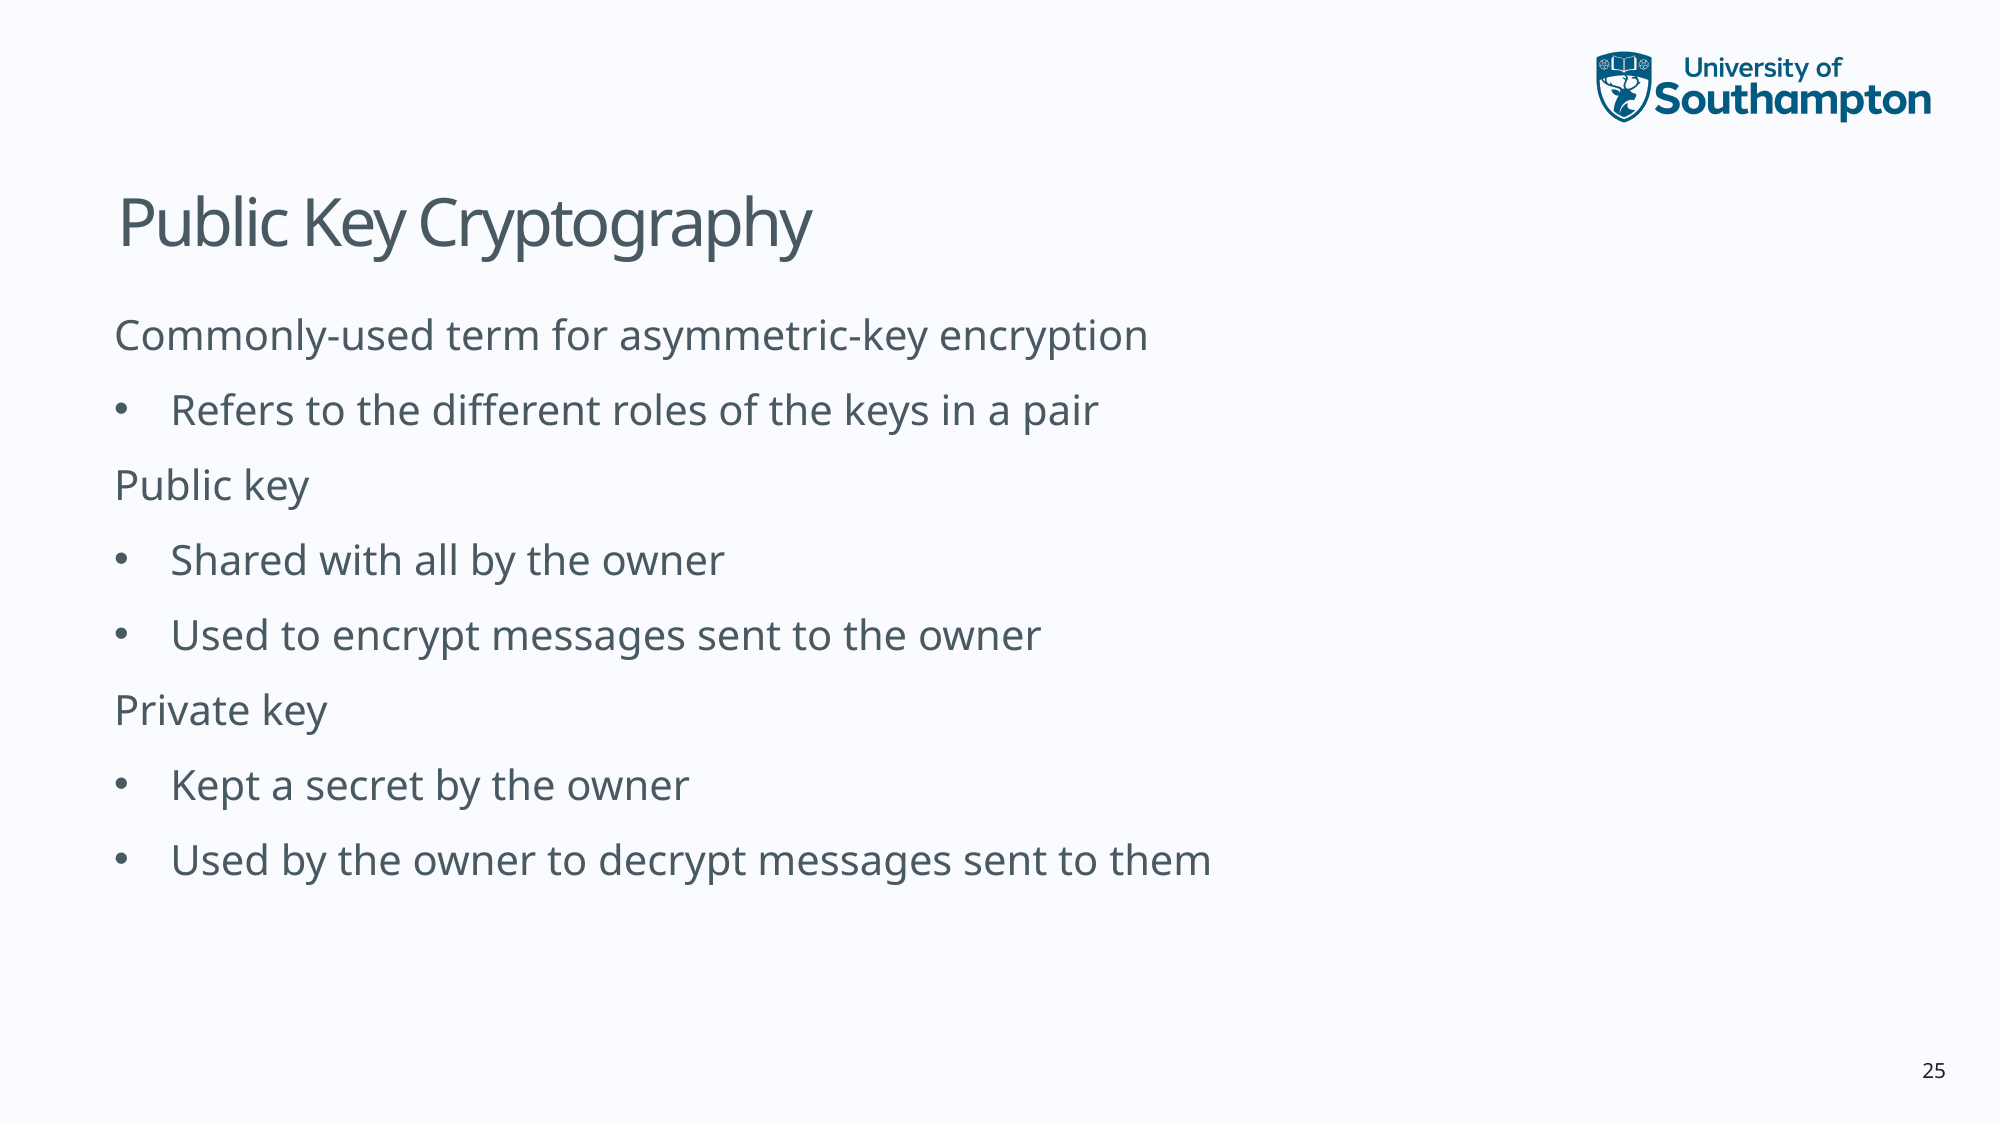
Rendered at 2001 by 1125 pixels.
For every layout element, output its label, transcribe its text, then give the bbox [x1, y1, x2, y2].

picture [1823, 97, 1830, 113]
picture [1527, 0, 2000, 220]
picture [1730, 97, 1736, 113]
picture [1808, 97, 1815, 113]
title Public Key Cryptography [102, 113, 1882, 268]
picture [1758, 97, 1766, 113]
picture [1607, 76, 1624, 88]
picture [1847, 97, 1857, 108]
picture [1626, 76, 1636, 88]
picture [1626, 78, 1648, 111]
picture [1689, 97, 1698, 108]
list Commonly-used term for asymmetric-key encryption Refers to the different roles of the keys in a pair Public key Shared with all by the owner Used to encrypt messages sent to the owner Private key Kept a secret by the owner Used by the owner to decrypt messages sent to them [102, 302, 1885, 1022]
picture [1600, 80, 1617, 111]
picture [1782, 97, 1791, 108]
